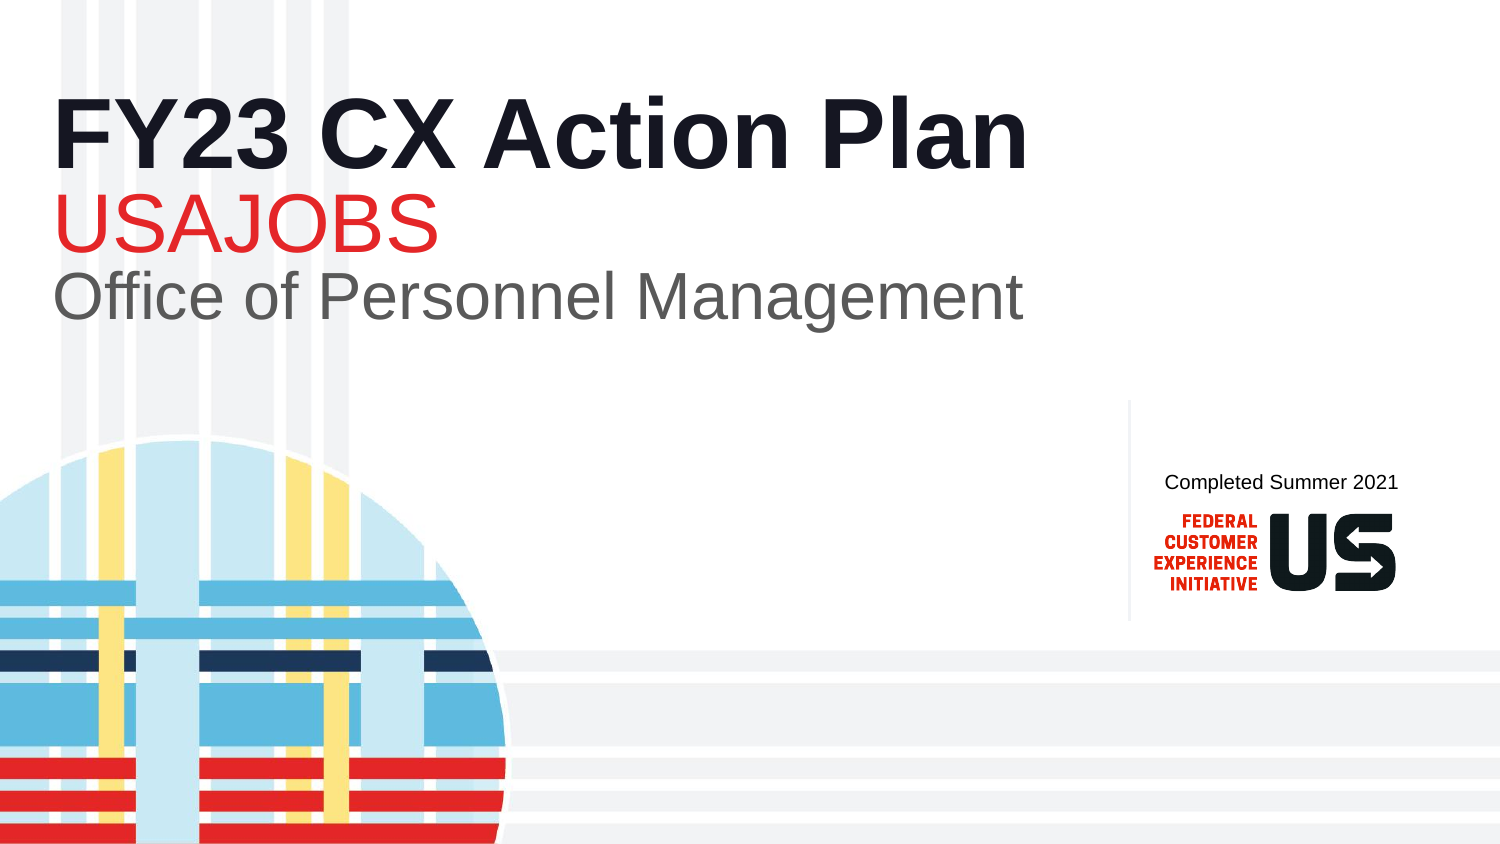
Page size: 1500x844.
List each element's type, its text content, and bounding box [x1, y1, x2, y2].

text_box Completed Summer 2021 [1149, 439, 1463, 548]
picture [0, 0, 1500, 844]
title FY23 CX Action Plan USAJOBS Office of Personnel Management [37, 68, 1463, 356]
